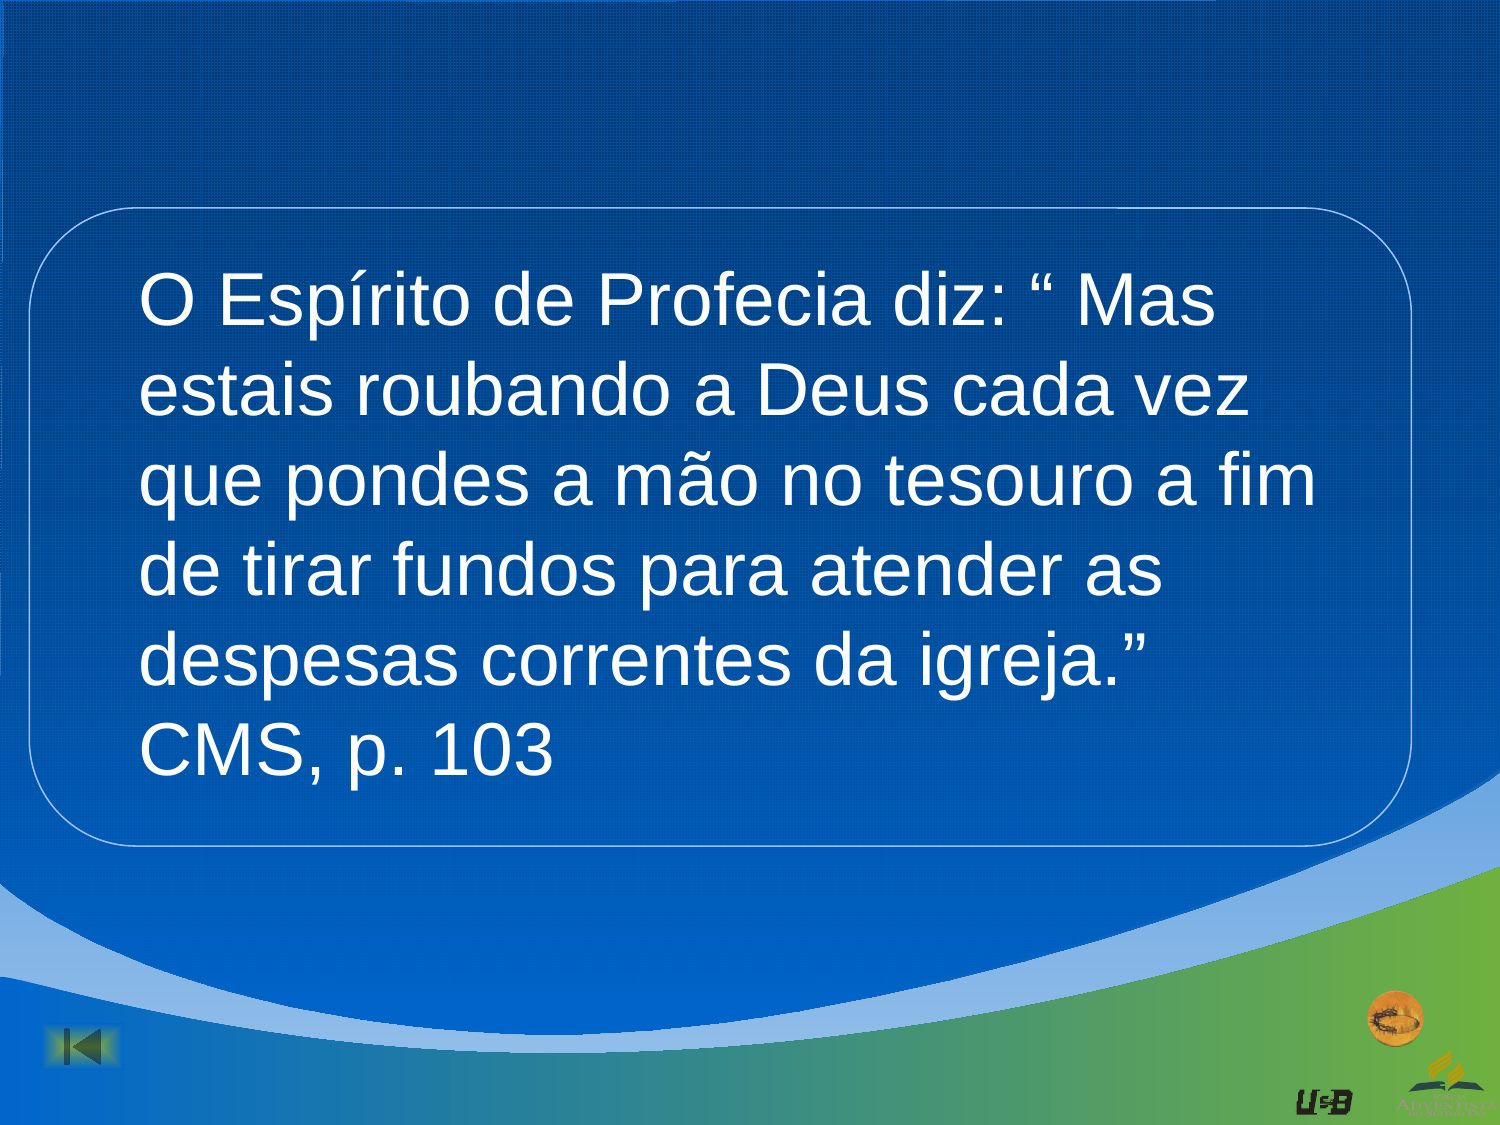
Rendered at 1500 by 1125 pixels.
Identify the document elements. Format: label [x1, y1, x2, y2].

text_box [1392, 1048, 1500, 1118]
text_box [41, 1023, 124, 1071]
text_box [1293, 1087, 1356, 1118]
list [1364, 987, 1428, 1051]
text_box [29, 207, 1412, 847]
